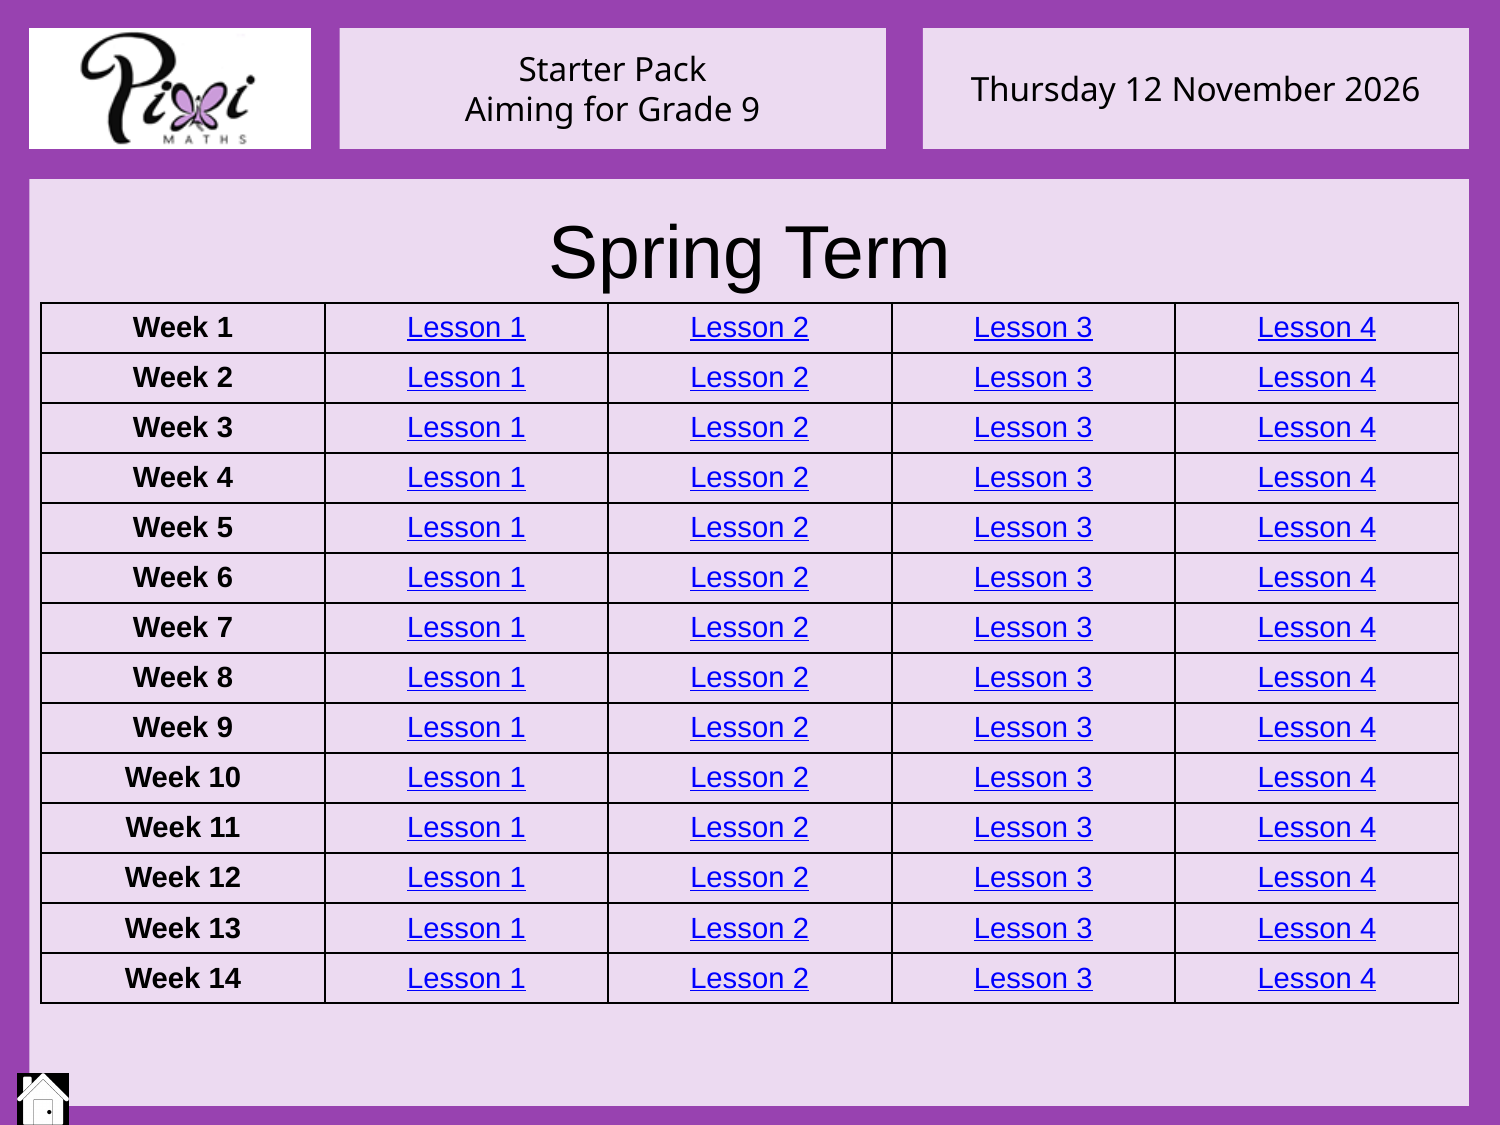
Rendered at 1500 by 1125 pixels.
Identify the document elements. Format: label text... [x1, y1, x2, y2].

table_cell Lesson 2 [609, 454, 891, 502]
table_cell Lesson 3 [893, 504, 1174, 552]
table_cell Lesson 2 [609, 854, 891, 902]
table_cell Lesson 4 [1176, 754, 1458, 802]
table_cell Lesson 4 [1176, 654, 1458, 702]
table_cell Lesson 1 [326, 554, 607, 602]
table_cell Week 12 [42, 854, 324, 902]
table_cell Lesson 2 [609, 904, 891, 952]
table_cell Lesson 2 [609, 554, 891, 602]
table_cell Lesson 2 [609, 354, 891, 402]
table_header Lesson 1 [326, 304, 607, 352]
table_cell Lesson 4 [1176, 854, 1458, 902]
table_header Lesson 2 [609, 304, 891, 352]
table_cell Lesson 2 [609, 504, 891, 552]
text_box Spring Term [41, 196, 1459, 302]
table_cell Lesson 3 [893, 354, 1174, 402]
table_cell Lesson 3 [893, 804, 1174, 852]
table_cell Week 2 [42, 354, 324, 402]
table_cell Lesson 4 [1176, 704, 1458, 752]
table_cell Lesson 1 [326, 604, 607, 652]
table_cell Lesson 2 [609, 754, 891, 802]
table_cell Lesson 3 [893, 404, 1174, 452]
table_cell Lesson 2 [609, 704, 891, 752]
table_cell Lesson 3 [893, 754, 1174, 802]
table_cell Lesson 3 [893, 654, 1174, 702]
table_cell Week 9 [42, 704, 324, 752]
table_cell Week 6 [42, 554, 324, 602]
table_cell Lesson 4 [1176, 904, 1458, 952]
table_header Lesson 4 [1176, 304, 1458, 352]
table_cell Lesson 1 [326, 404, 607, 452]
table_cell Lesson 4 [1176, 554, 1458, 602]
table_cell Lesson 1 [326, 354, 607, 402]
table_cell Lesson 3 [893, 904, 1174, 952]
table_cell Week 14 [42, 954, 324, 1002]
table_cell Lesson 3 [893, 554, 1174, 602]
table_cell Lesson 2 [609, 404, 891, 452]
picture [0, 0, 1500, 1125]
table_cell Lesson 1 [326, 704, 607, 752]
table_cell Lesson 4 [1176, 354, 1458, 402]
table_cell Week 11 [42, 804, 324, 852]
table_cell Week 7 [42, 604, 324, 652]
table_cell Week 10 [42, 754, 324, 802]
table_cell Lesson 3 [893, 854, 1174, 902]
table_cell Lesson 4 [1176, 404, 1458, 452]
table_cell Lesson 1 [326, 954, 607, 1002]
table_cell Lesson 2 [609, 654, 891, 702]
table_cell Week 8 [42, 654, 324, 702]
table_cell Lesson 4 [1176, 954, 1458, 1002]
table_cell Week 13 [42, 904, 324, 952]
table_cell Lesson 1 [326, 454, 607, 502]
table_cell Lesson 2 [609, 604, 891, 652]
table_cell Week 4 [42, 454, 324, 502]
table_cell Lesson 1 [326, 804, 607, 852]
table_cell Lesson 1 [326, 904, 607, 952]
table_cell Lesson 1 [326, 504, 607, 552]
table_header Week 1 [42, 304, 324, 352]
table_cell Lesson 2 [609, 954, 891, 1002]
table_cell Lesson 4 [1176, 604, 1458, 652]
table_cell Lesson 4 [1176, 454, 1458, 502]
table_cell Lesson 1 [326, 754, 607, 802]
table_cell Lesson 4 [1176, 804, 1458, 852]
table_cell Lesson 3 [893, 704, 1174, 752]
table_cell Lesson 3 [893, 454, 1174, 502]
table_cell Lesson 3 [893, 954, 1174, 1002]
table_cell Lesson 4 [1176, 504, 1458, 552]
table_header Lesson 3 [893, 304, 1174, 352]
table_cell Lesson 1 [326, 654, 607, 702]
table_cell Week 5 [42, 504, 324, 552]
table_cell Lesson 2 [609, 804, 891, 852]
table_cell Lesson 1 [326, 854, 607, 902]
table_cell Lesson 3 [893, 604, 1174, 652]
table_cell Week 3 [42, 404, 324, 452]
